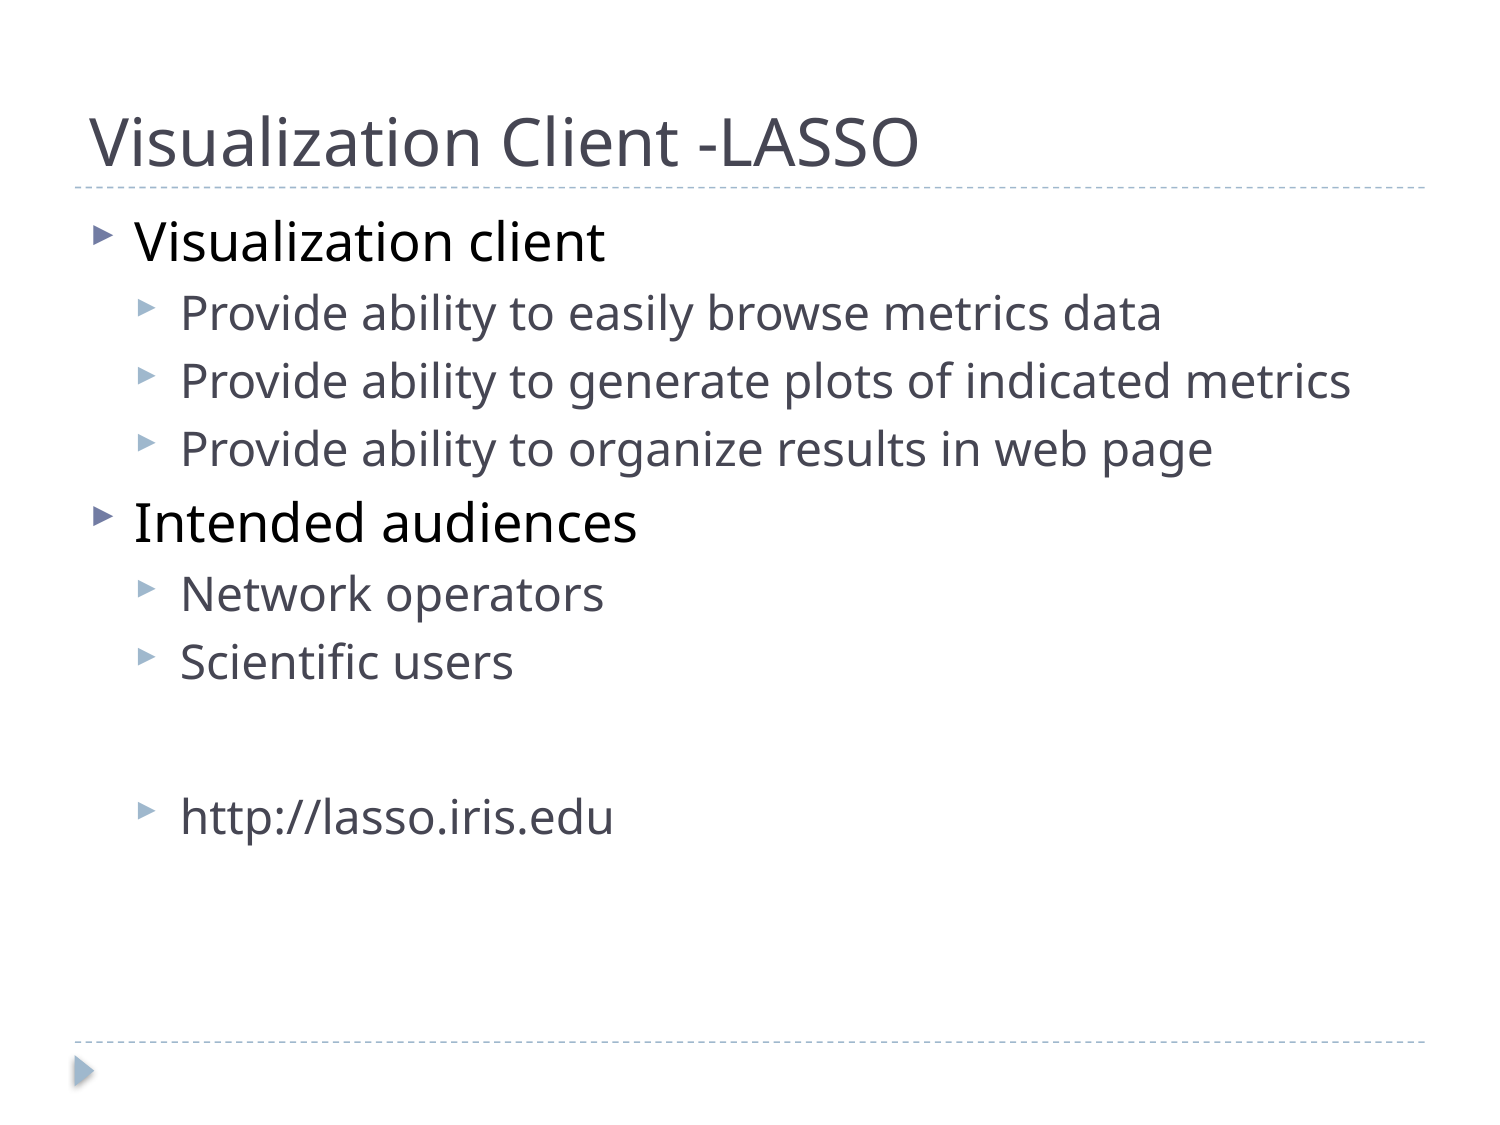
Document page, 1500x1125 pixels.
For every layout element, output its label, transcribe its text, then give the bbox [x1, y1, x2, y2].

list Visualization client Provide ability to easily browse metrics data Provide ability to generate plots of indicated metrics Provide ability to organize results in web page Intended audiences Network operators Scientific users http://lasso.iris.edu [75, 200, 1425, 1010]
title Visualization Client -LASSO [75, 24, 1425, 188]
